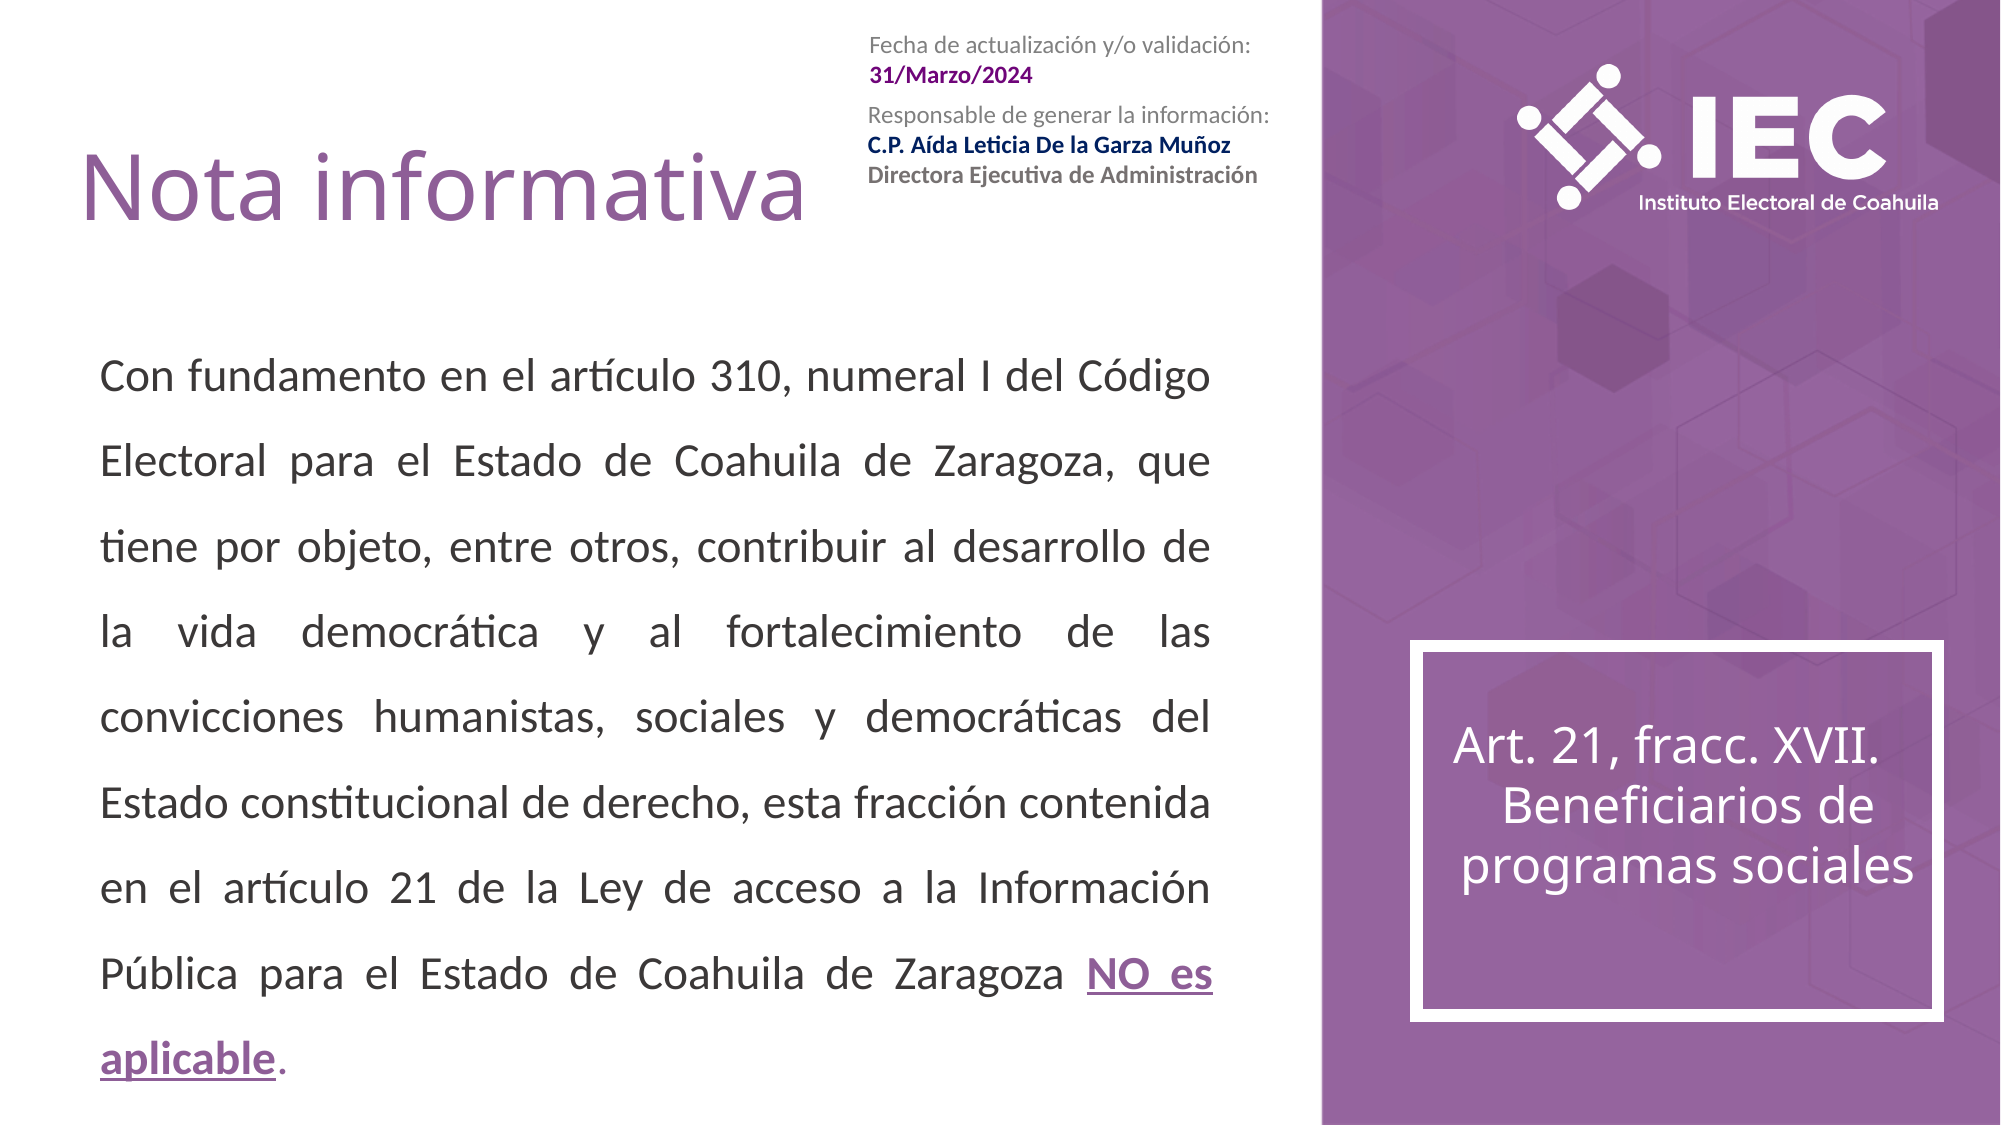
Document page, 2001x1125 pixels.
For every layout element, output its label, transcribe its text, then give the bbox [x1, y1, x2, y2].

text_box [1415, 645, 1939, 1016]
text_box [853, 21, 1559, 198]
subtitle Con fundamento en el artículo 310, numeral I del Código Electoral para el Estado de Coahuila de Zaragoza, que tiene por objeto, entre otros, contribuir al desarrollo de la vida democrática y al fortalecimiento de las convicciones humanistas, sociales y democráticas del Estado constitucional de derecho, esta fracción contenida en el artículo 21 de la Ley de acceso a la Información Pública para el Estado de Coahuila de Zaragoza NO es aplicable. [84, 307, 1229, 1092]
picture [0, 0, 2001, 1125]
title Nota informativa [62, 110, 826, 248]
